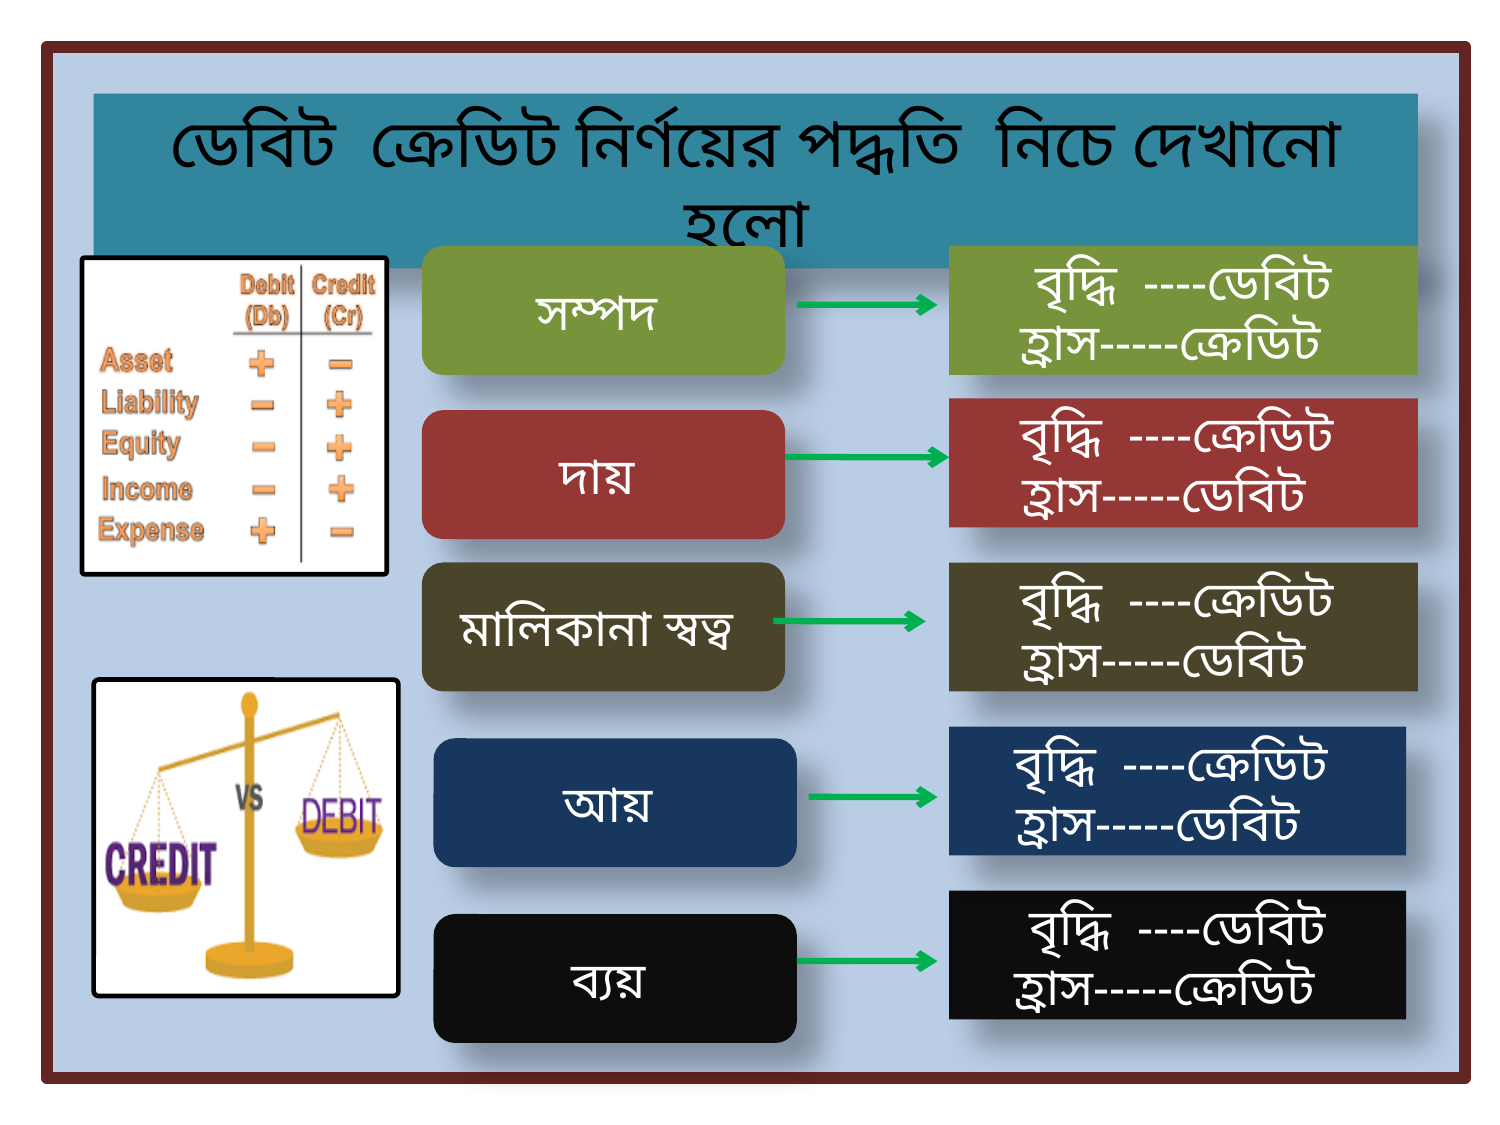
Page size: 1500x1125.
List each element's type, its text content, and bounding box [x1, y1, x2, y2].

text_box বৃদ্ধি ----ডেবিট হ্রাস-----ক্রেডিট [947, 889, 1408, 1022]
text_box বৃদ্ধি ----ক্রেডিট হ্রাস-----ডেবিট [947, 724, 1408, 858]
text_box আয় [431, 736, 799, 870]
text_box [91, 677, 401, 999]
text_box [45, 45, 1467, 1080]
text_box মালিকানা স্বত্ব [419, 560, 788, 694]
text_box বৃদ্ধি ----ক্রেডিট হ্রাস-----ডেবিট [947, 396, 1420, 529]
text_box [79, 255, 389, 577]
text_box দায় [419, 407, 788, 542]
text_box বৃদ্ধি ----ডেবিট হ্রাস-----ক্রেডিট [947, 244, 1420, 377]
text_box সম্পদ [419, 243, 788, 378]
text_box ব্যয় [431, 911, 799, 1046]
text_box ডেবিট ক্রেডিট নির্ণয়ের পদ্ধতি নিচে দেখানো হলো [93, 93, 1418, 269]
text_box বৃদ্ধি ----ক্রেডিট হ্রাস-----ডেবিট [947, 560, 1420, 693]
